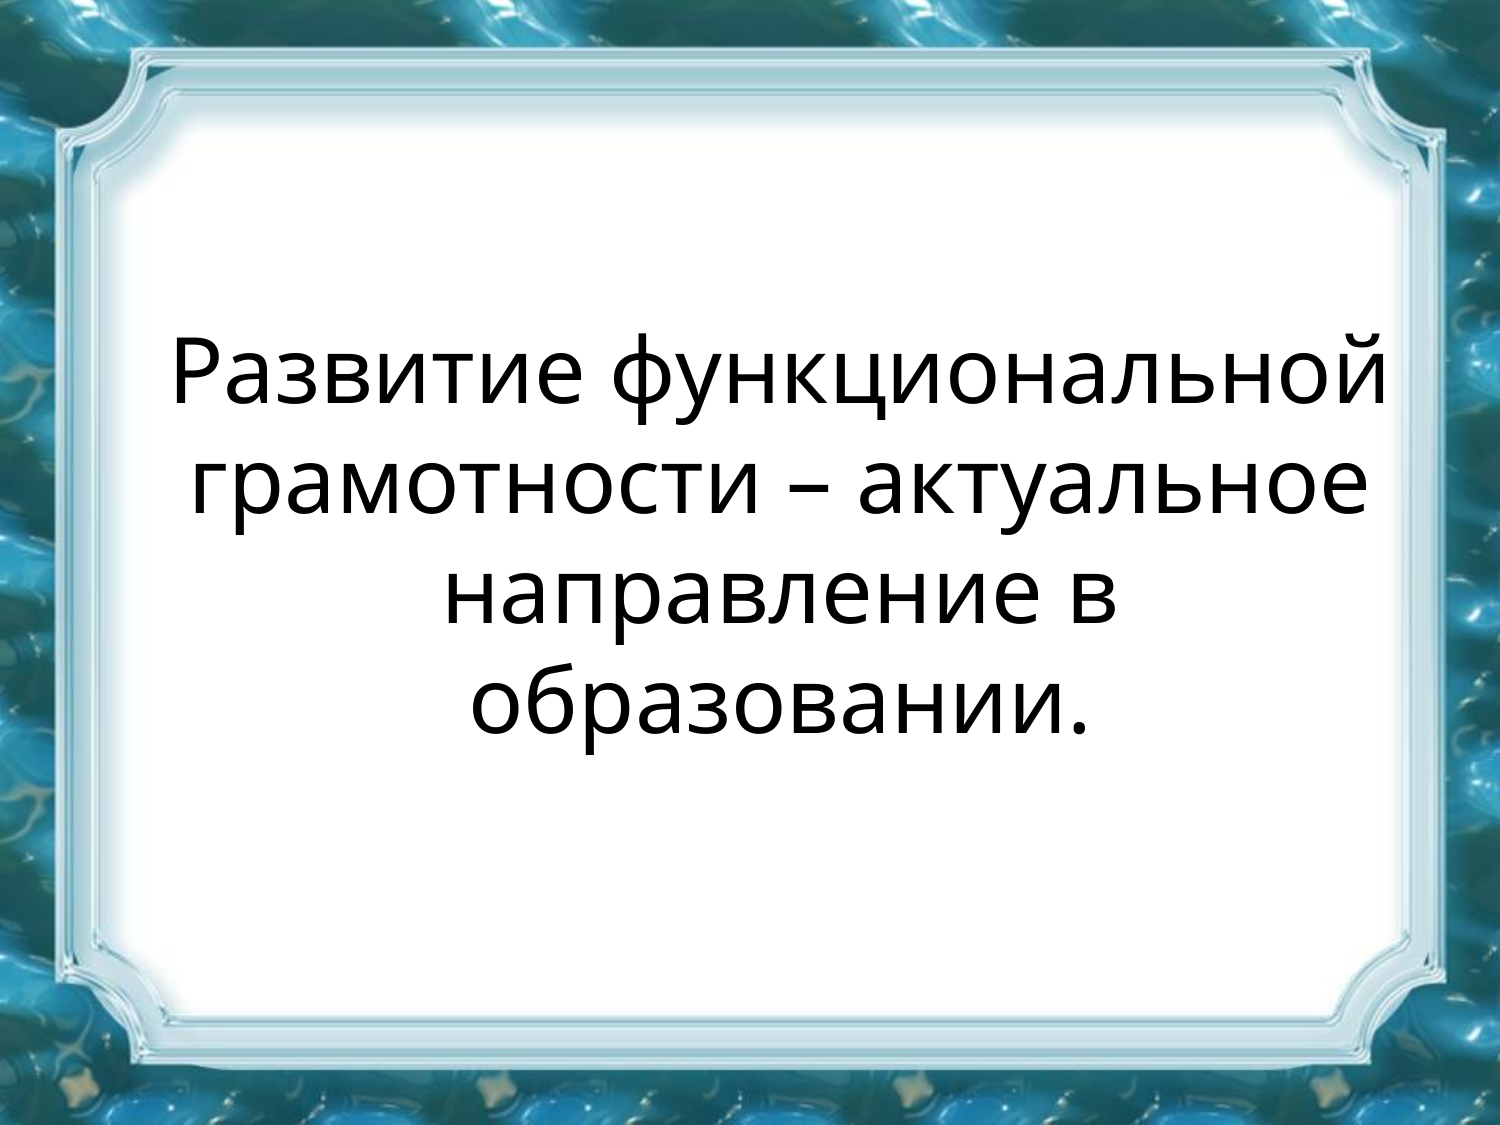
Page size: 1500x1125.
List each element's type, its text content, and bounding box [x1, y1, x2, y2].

title Развитие функциональной грамотности – актуальное направление в образовании. [105, 304, 1456, 493]
picture [0, 0, 1500, 1125]
